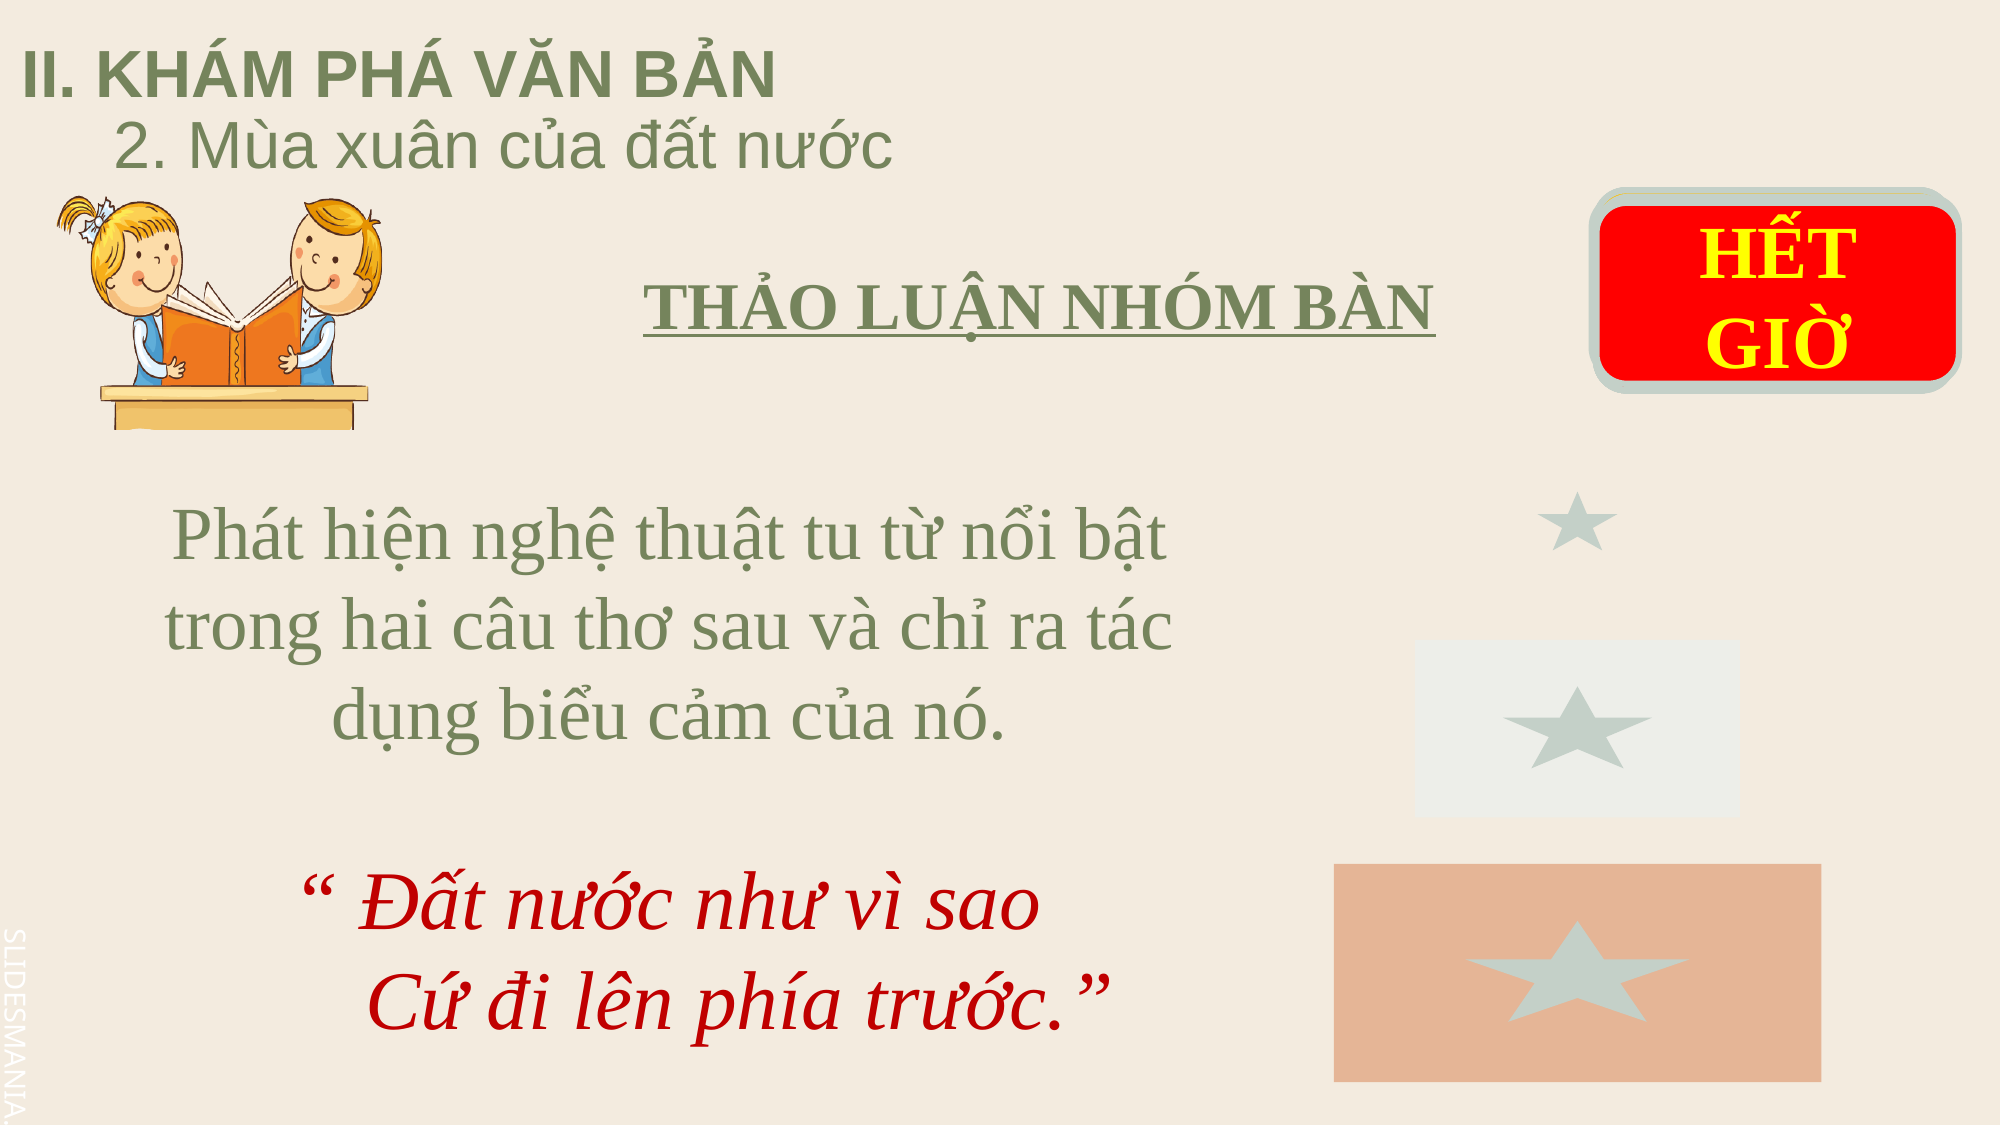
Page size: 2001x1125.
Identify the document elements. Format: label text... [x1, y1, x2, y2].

text_box 0 : 02 [1599, 194, 1940, 214]
text_box HẾT GIỜ [1594, 200, 1962, 386]
text_box 0 : 04 [1594, 188, 1949, 226]
text_box 2. Mùa xuân của đất nước [99, 94, 947, 190]
text_box THẢO LUẬN NHÓM BÀN [628, 255, 1451, 351]
text_box 0 : 38 [1589, 206, 1597, 364]
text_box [1489, 458, 1666, 586]
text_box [1414, 639, 1741, 818]
text_box “ Đất nước như vì sao Cứ đi lên phía trước.” [139, 838, 1195, 1054]
picture [56, 194, 383, 430]
text_box 0 : 00 [1598, 371, 1947, 393]
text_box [1333, 863, 1822, 1083]
text_box II. KHÁM PHÁ VĂN BẢN [7, 0, 794, 119]
text_box Phát hiện nghệ thuật tu từ nổi bật trong hai câu thơ sau và chỉ ra tác dụng biểu cảm của nó. [75, 476, 1264, 762]
